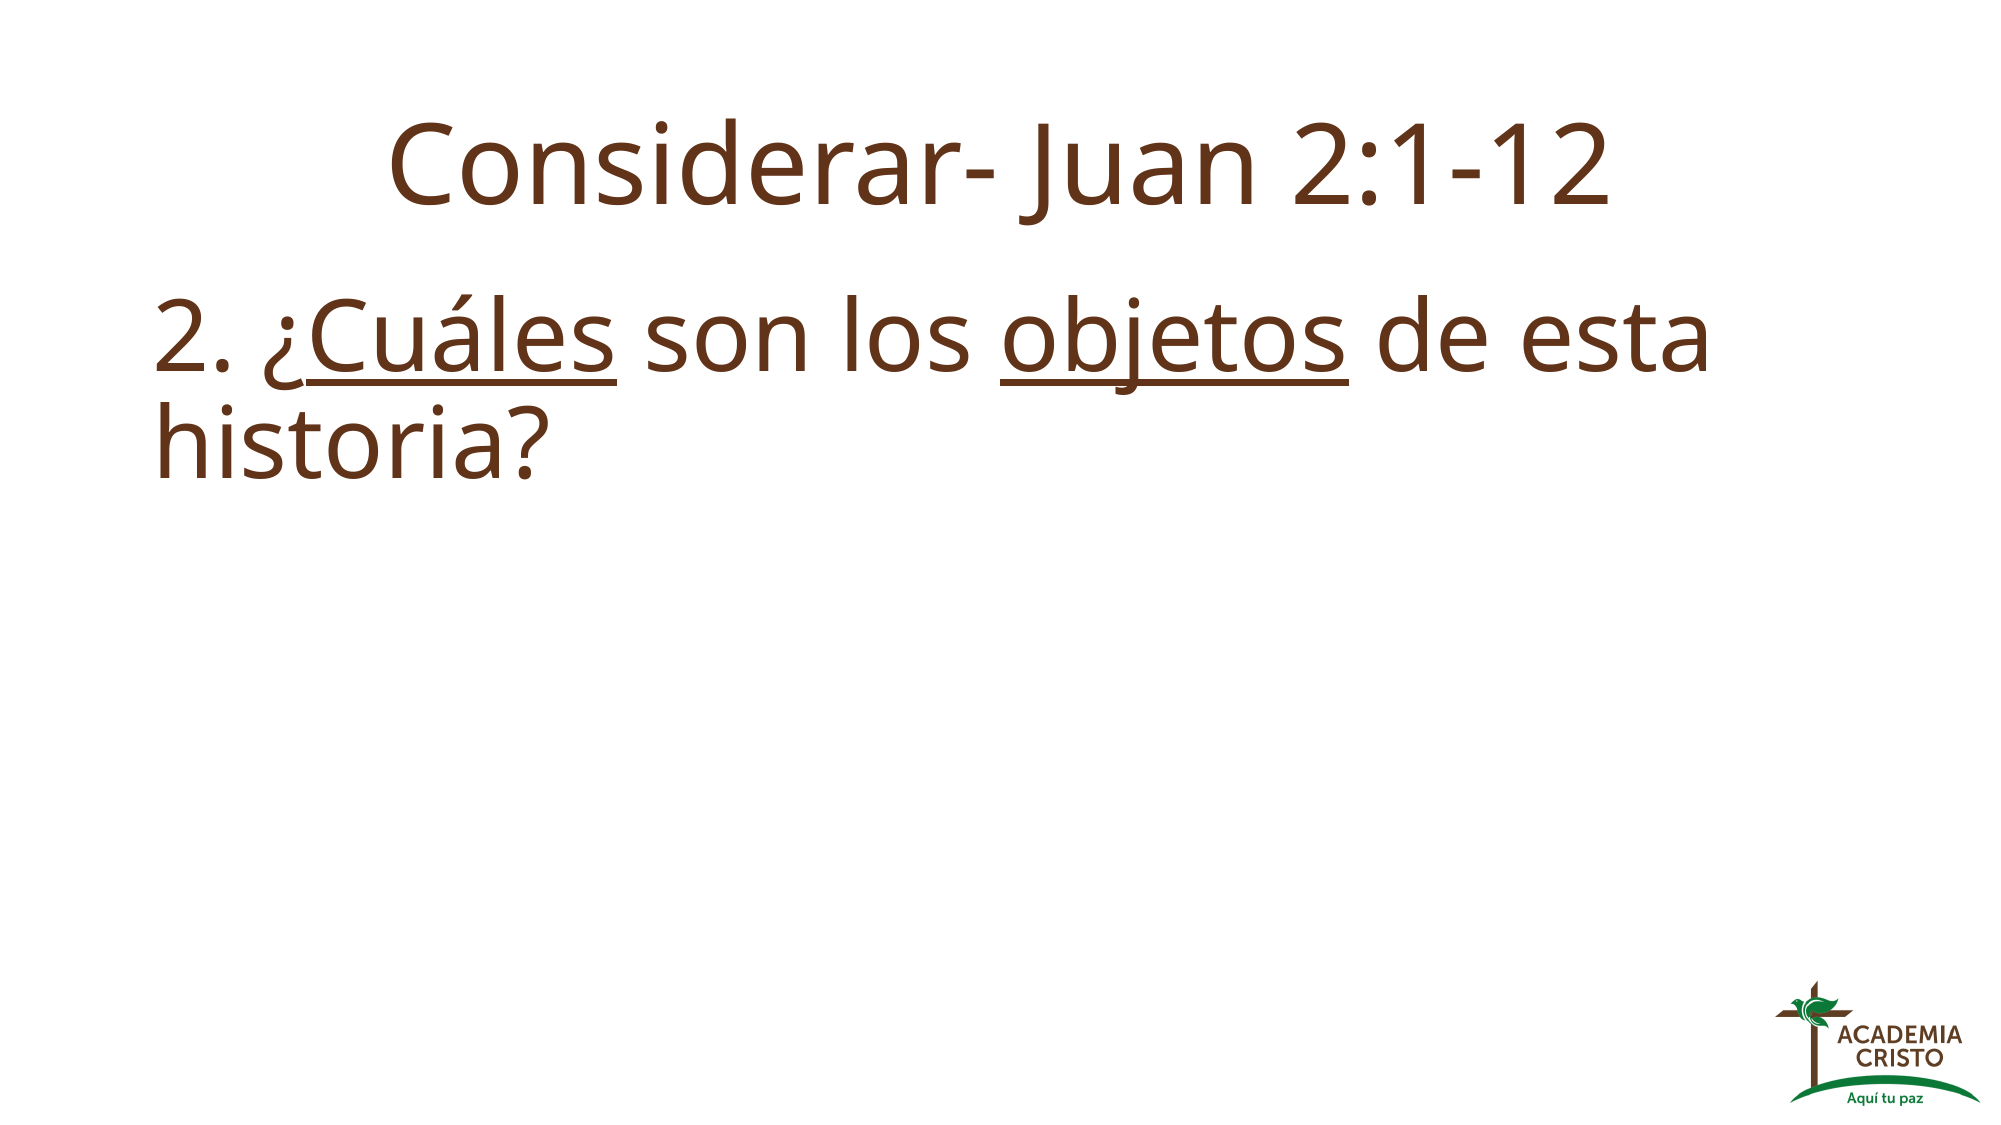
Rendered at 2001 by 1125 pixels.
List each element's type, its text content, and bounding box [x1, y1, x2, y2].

title Considerar- Juan 2:1-12 [137, 59, 1863, 278]
list 2. ¿Cuáles son los objetos de esta historia? [137, 277, 1793, 1014]
picture [1759, 972, 2000, 1125]
